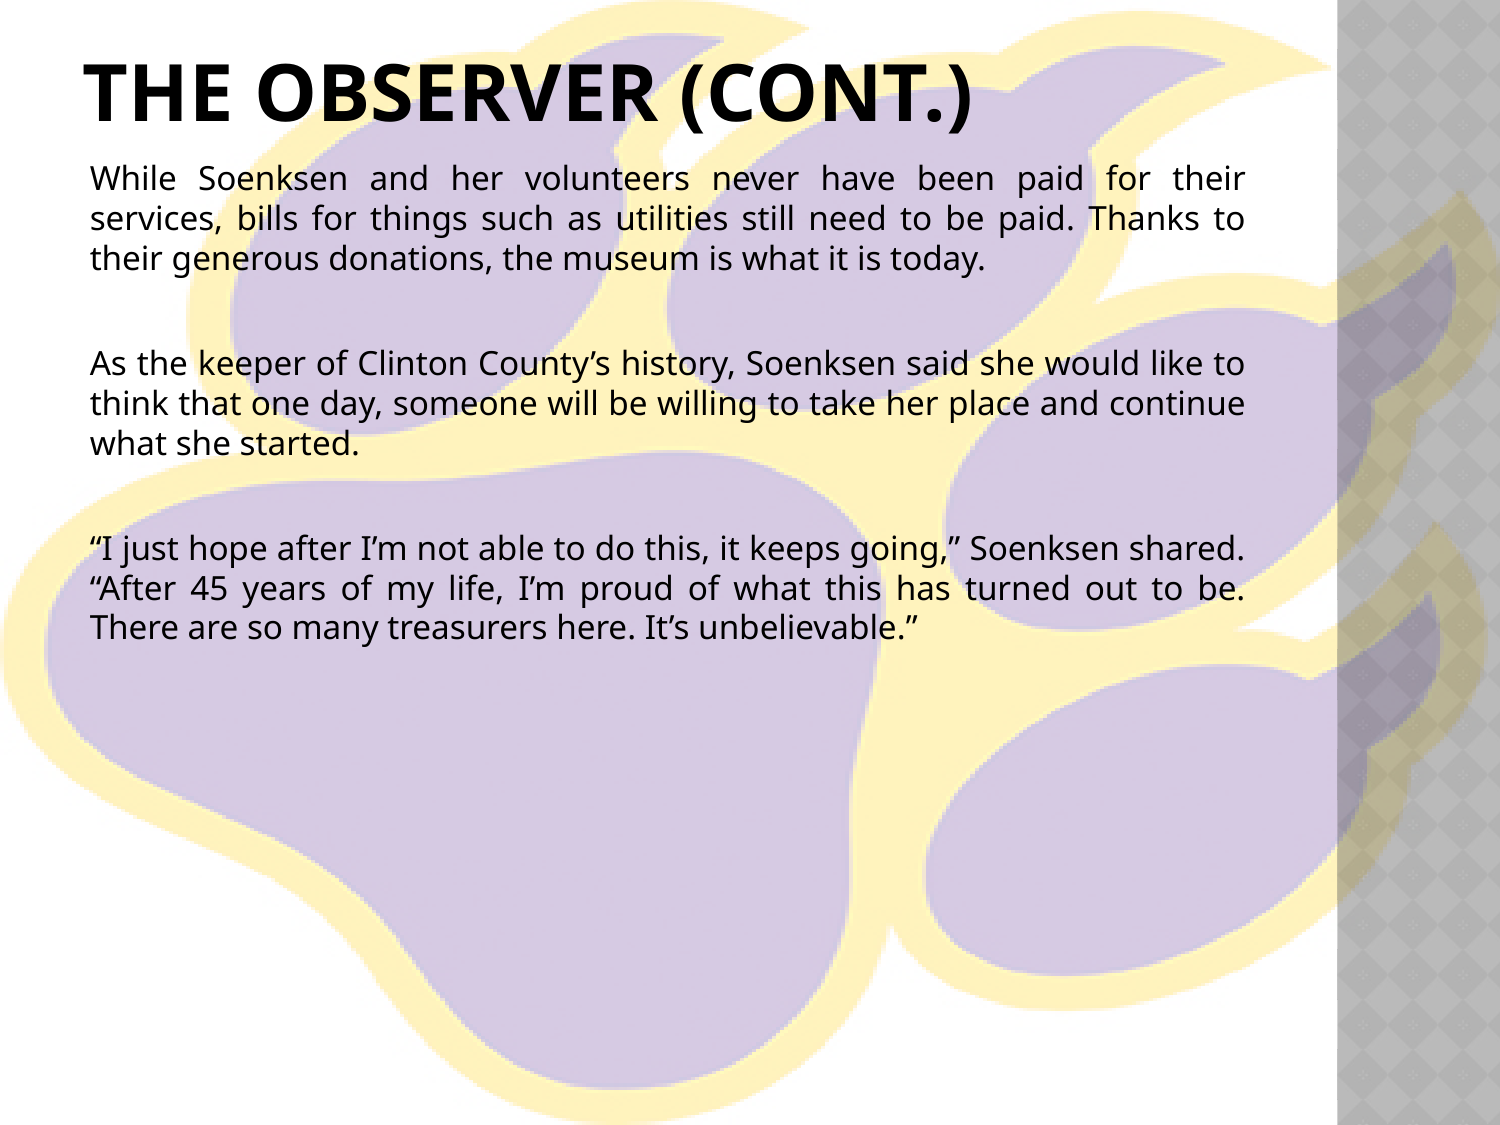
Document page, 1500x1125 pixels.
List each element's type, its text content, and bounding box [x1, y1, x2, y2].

title The Observer (cont.) [75, 37, 1263, 138]
list While Soenksen and her volunteers never have been paid for their services, bills for things such as utilities still need to be paid. Thanks to their generous donations, the museum is what it is today. As the keeper of Clinton County’s history, Soenksen said she would like to think that one day, someone will be willing to take her place and continue what she started. “I just hope after I’m not able to do this, it keeps going,” Soenksen shared. “After 45 years of my life, I’m proud of what this has turned out to be. There are so many treasurers here. It’s unbelievable.” [75, 149, 1263, 945]
